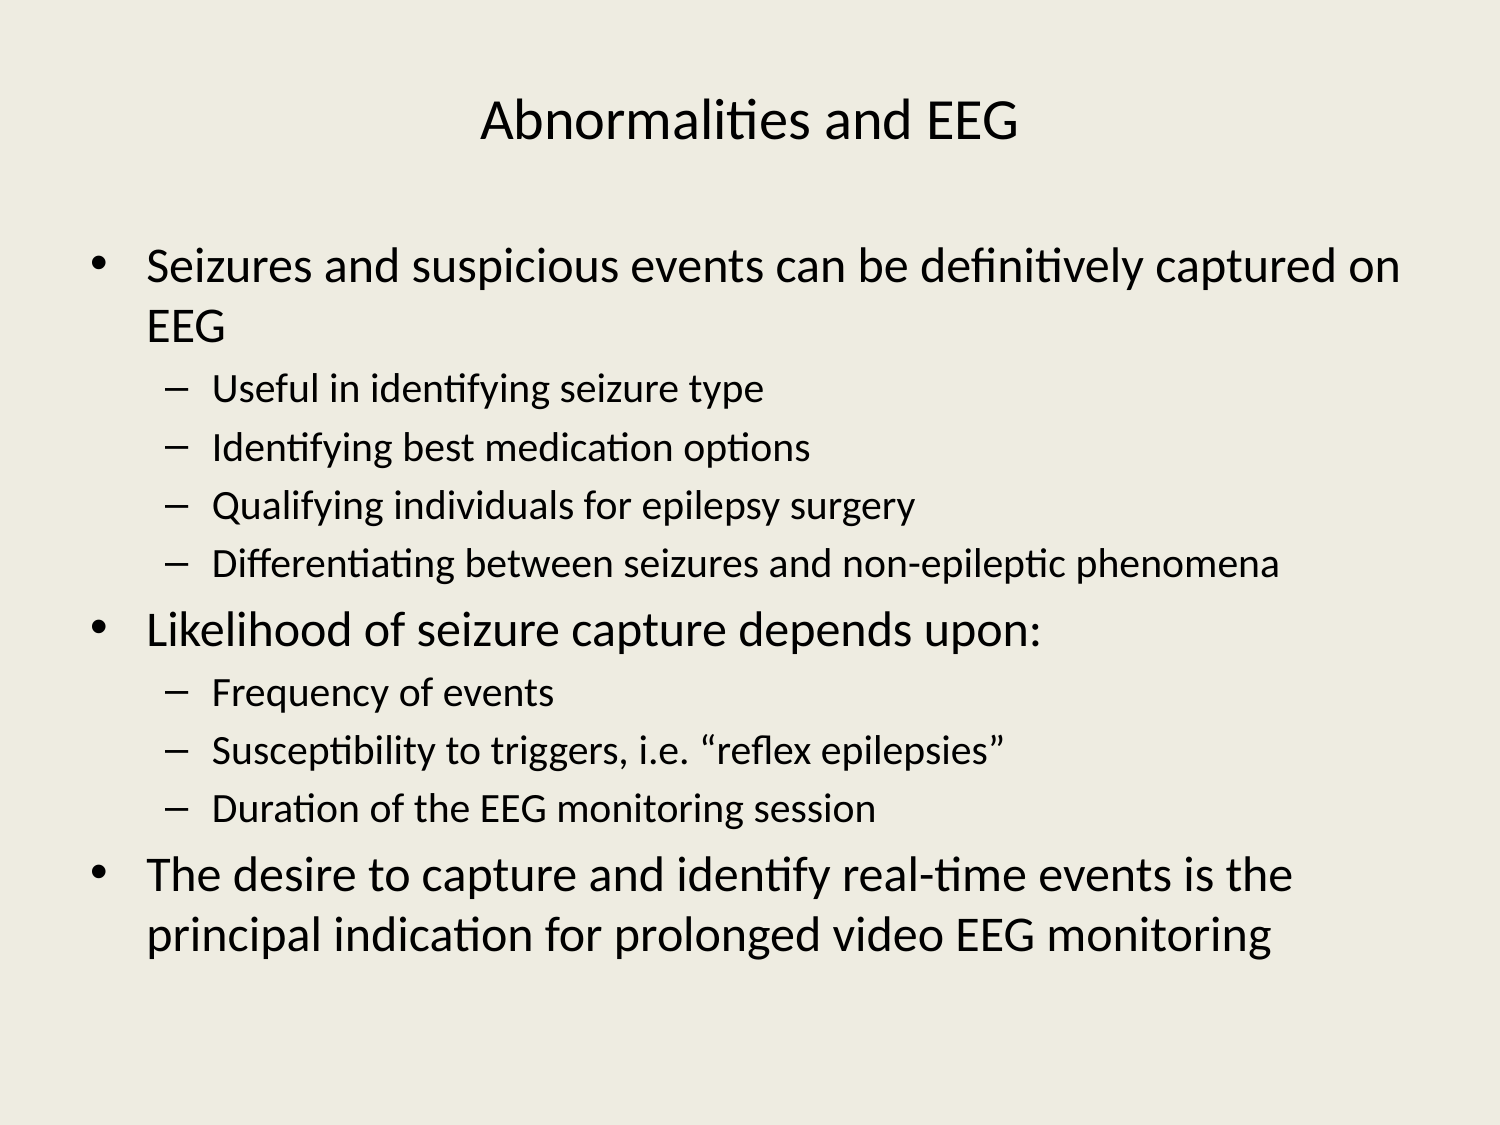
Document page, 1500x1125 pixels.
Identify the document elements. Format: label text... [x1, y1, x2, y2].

title Abnormalities and EEG [75, 45, 1425, 188]
list Seizures and suspicious events can be definitively captured on EEG Useful in identifying seizure type Identifying best medication options Qualifying individuals for epilepsy surgery Differentiating between seizures and non-epileptic phenomena Likelihood of seizure capture depends upon: Frequency of events Susceptibility to triggers, i.e. “reflex epilepsies” Duration of the EEG monitoring session The desire to capture and identify real-time events is the principal indication for prolonged video EEG monitoring [75, 224, 1425, 1005]
